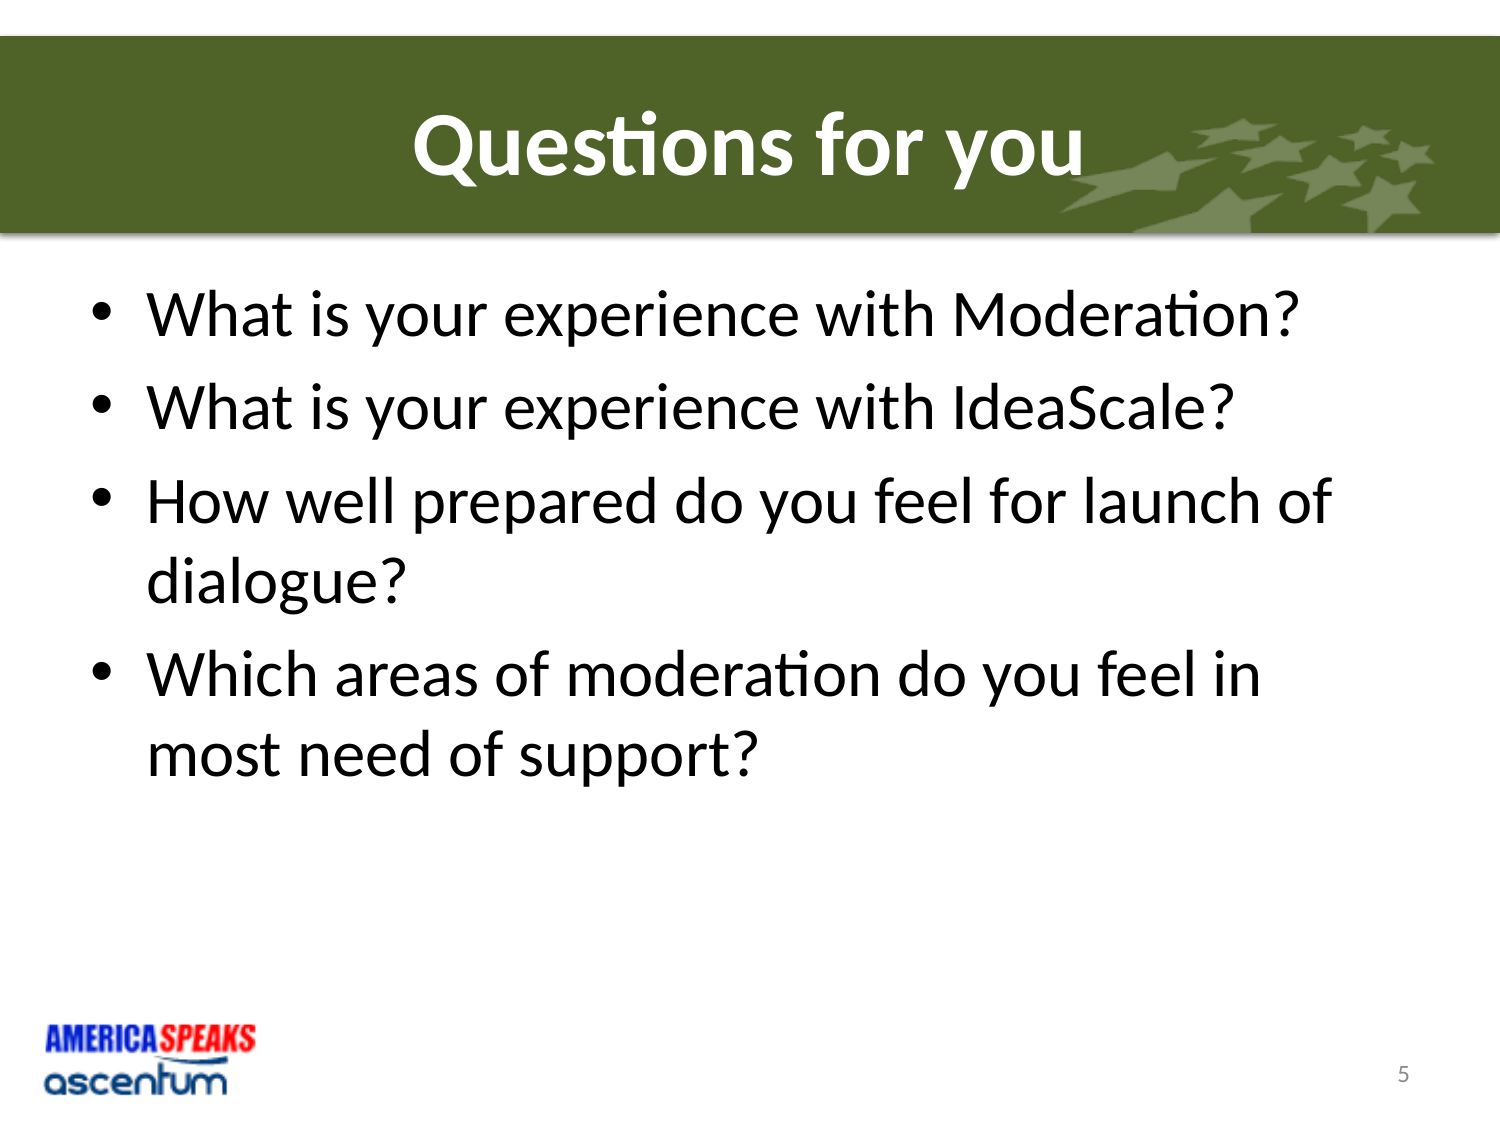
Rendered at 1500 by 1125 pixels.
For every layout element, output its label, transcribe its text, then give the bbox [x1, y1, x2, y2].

picture [924, 115, 1442, 233]
list What is your experience with Moderation? What is your experience with IdeaScale? How well prepared do you feel for launch of dialogue? Which areas of moderation do you feel in most need of support? [74, 262, 1426, 1006]
slide_number 5 [1074, 1042, 1425, 1103]
text_box [0, 36, 1500, 233]
picture [0, 1008, 275, 1125]
title Questions for you [75, 45, 1425, 233]
